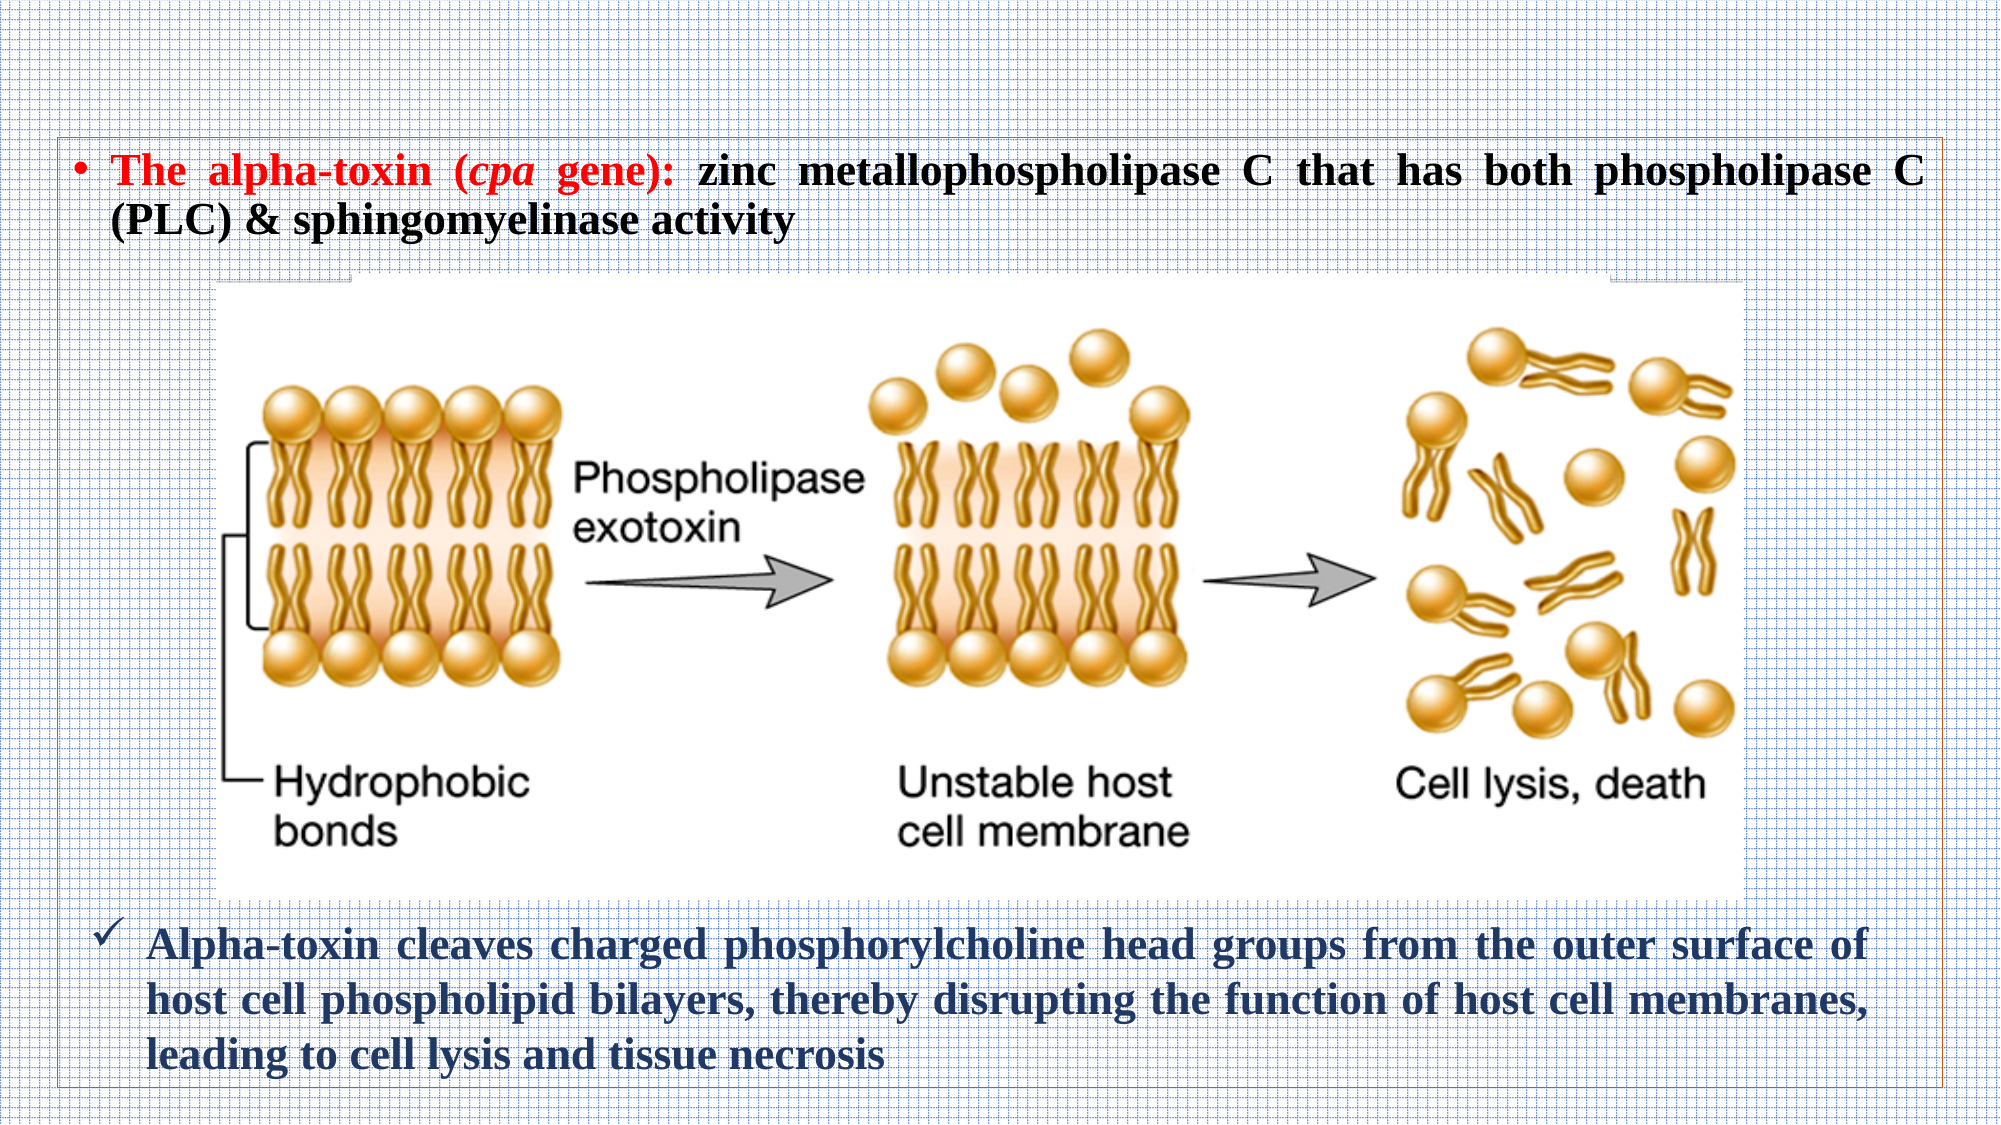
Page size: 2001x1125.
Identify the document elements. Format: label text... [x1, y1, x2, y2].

picture [0, 0, 2001, 1125]
list The alpha-toxin (cpa gene): zinc metallophospholipase C that has both phospholipase C (PLC) & sphingomyelinase activity [57, 137, 1943, 1088]
text_box Alpha-toxin cleaves charged phosphorylcholine head groups from the outer surface of host cell phospholipid bilayers, thereby disrupting the function of host cell membranes, leading to cell lysis and tissue necrosis [74, 906, 1885, 1086]
